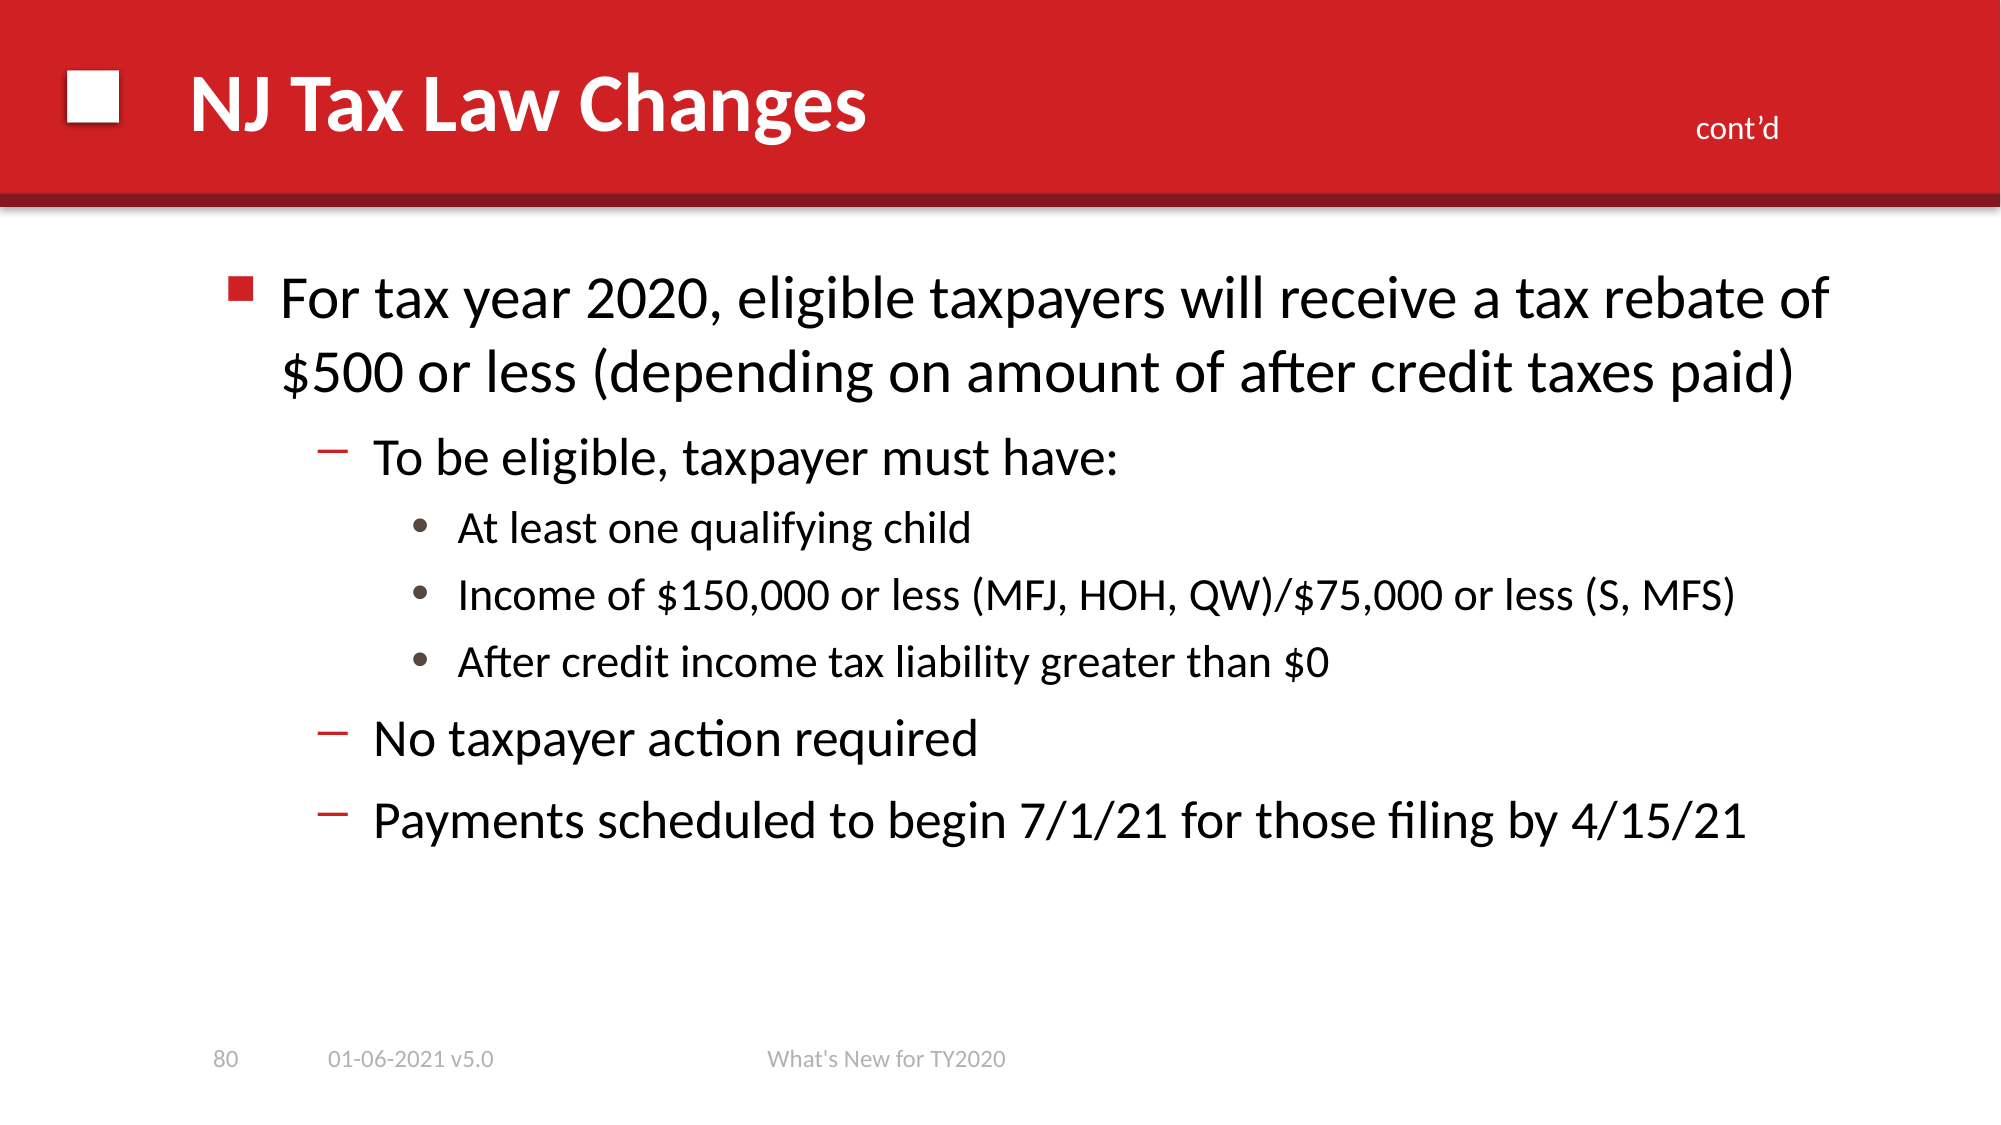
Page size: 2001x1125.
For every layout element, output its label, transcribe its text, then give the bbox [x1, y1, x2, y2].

text_box cont’d [1681, 98, 1795, 154]
footer What's New for TY2020 [570, 1027, 1204, 1088]
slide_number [313, 1027, 532, 1088]
slide_number 80 [99, 1027, 254, 1088]
title NJ Tax Law Changes [174, 4, 1775, 193]
list For tax year 2020, eligible taxpayers will receive a tax rebate of $500 or less (depending on amount of after credit taxes paid) To be eligible, taxpayer must have: At least one qualifying child Income of $150,000 or less (MFJ, HOH, QW)/$75,000 or less (S, MFS) After credit income tax liability greater than $0 No taxpayer action required Payments scheduled to begin 7/1/21 for those filing by 4/15/21 [209, 249, 1863, 988]
